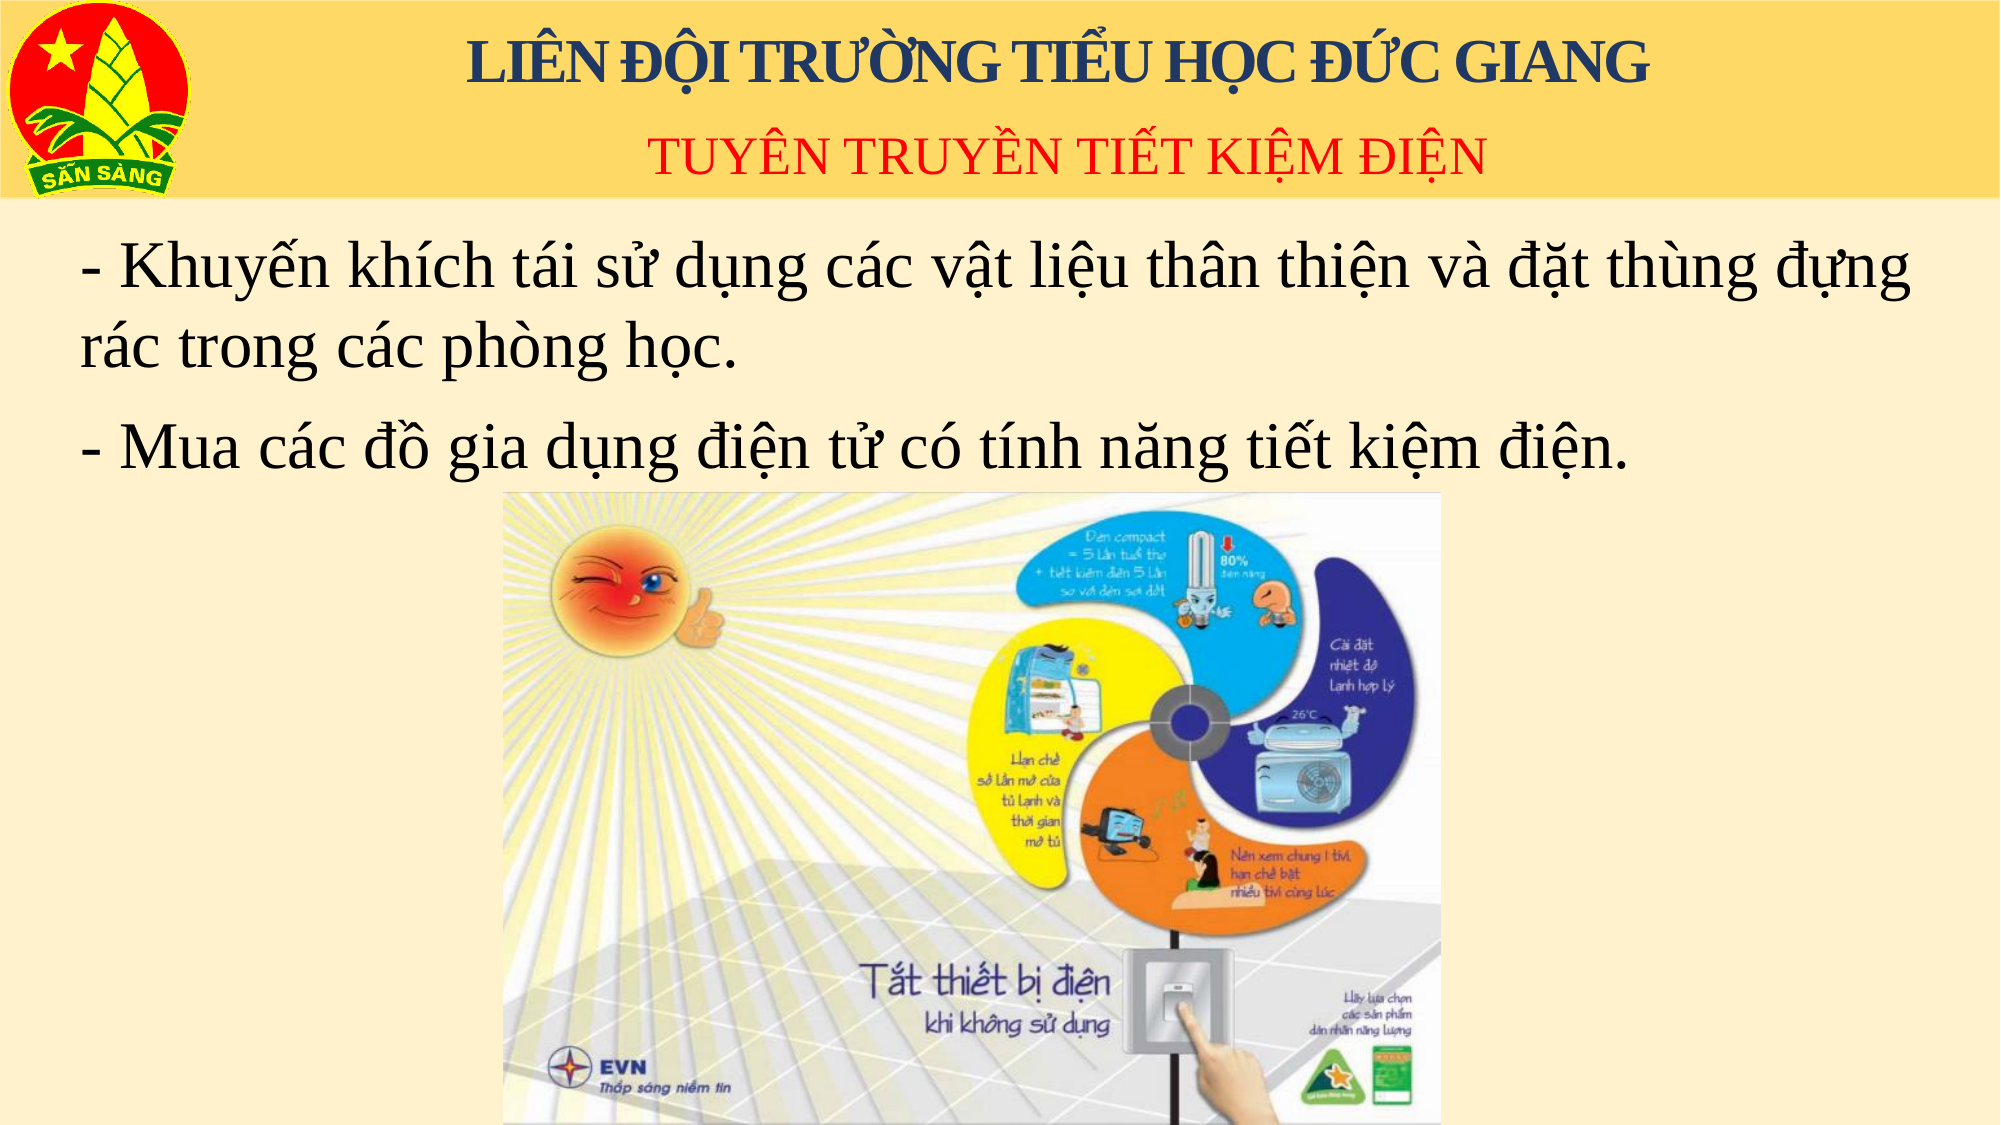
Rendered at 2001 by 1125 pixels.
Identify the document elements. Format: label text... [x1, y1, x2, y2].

text_box [191, 193, 2000, 199]
text_box - Khuyến khích tái sử dụng các vật liệu thân thiện và đặt thùng đựng rác trong các phòng học. - Mua các đồ gia dụng điện tử có tính năng tiết kiệm điện. [65, 213, 1938, 490]
text_box LIÊN ĐỘI TRƯỜNG TIỂU HỌC ĐỨC GIANG [451, 12, 1668, 103]
text_box [191, 0, 2000, 112]
picture [503, 492, 1441, 1125]
text_box TUYÊN TRUYỀN TIẾT KIỆM ĐIỆN [191, 112, 2000, 193]
picture [6, 0, 191, 199]
text_box [0, 0, 6, 199]
